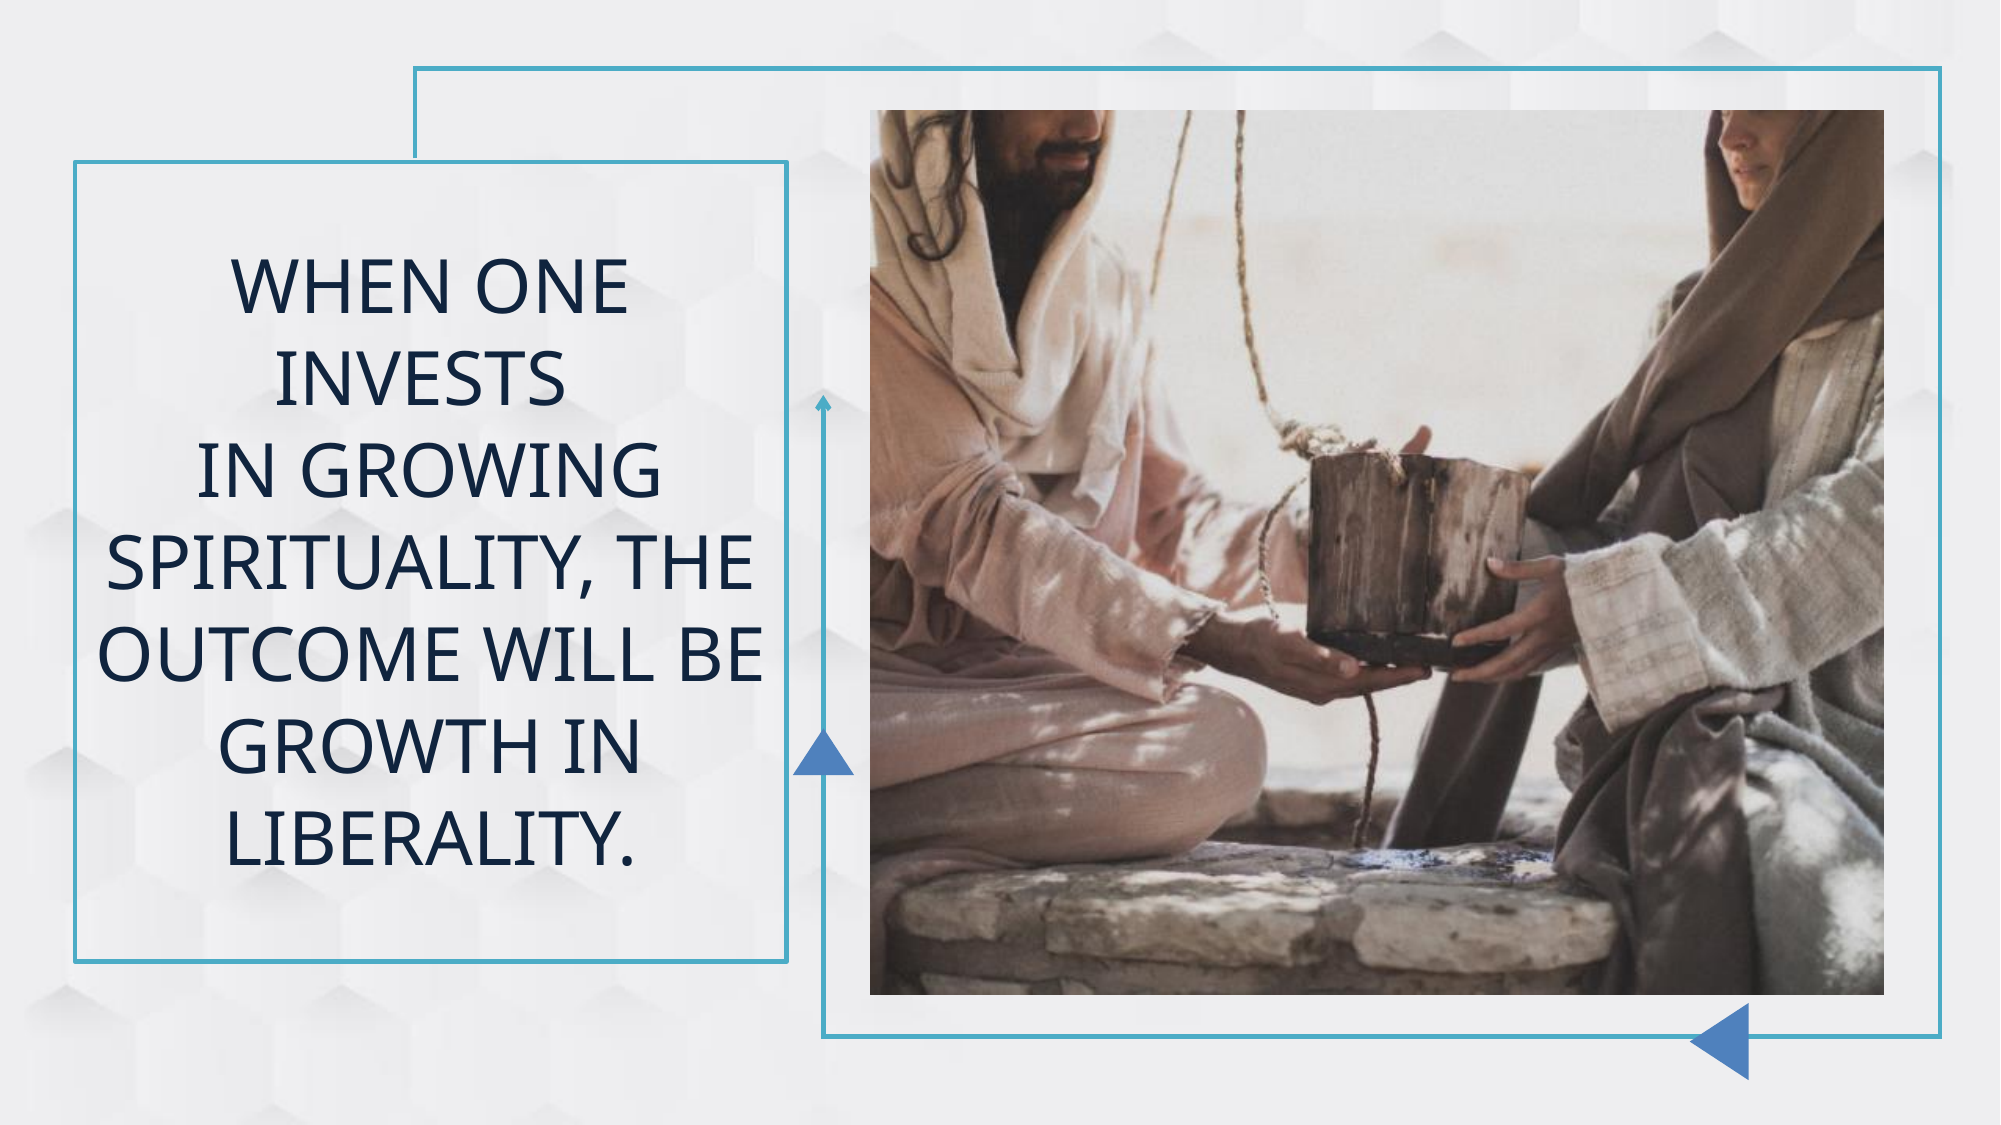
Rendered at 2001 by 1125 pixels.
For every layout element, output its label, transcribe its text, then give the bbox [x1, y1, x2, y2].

title When one invests in growing spirituality, the outcome will be growth in liberality. [73, 160, 789, 964]
picture [0, 0, 2000, 1125]
